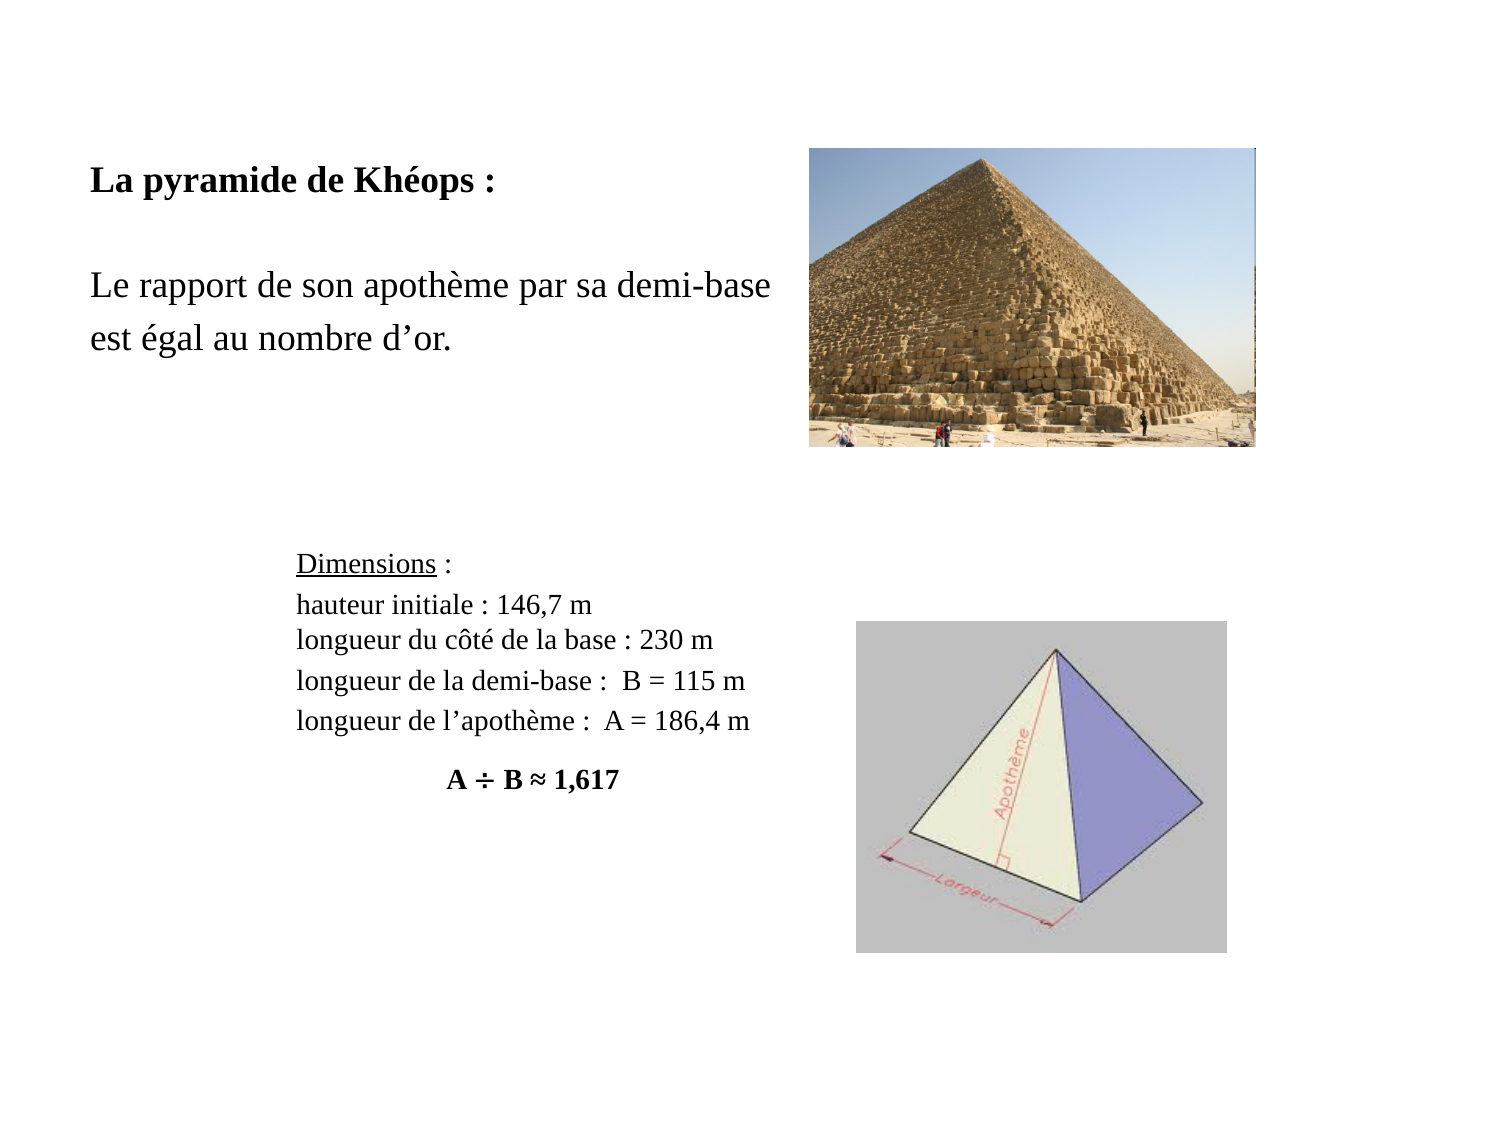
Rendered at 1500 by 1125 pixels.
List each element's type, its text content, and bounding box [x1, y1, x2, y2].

picture [855, 621, 1227, 954]
list La pyramide de Khéops : Le rapport de son apothème par sa demi-base est égal au nombre d’or. Dimensions : hauteur initiale : 146,7 m longueur du côté de la base : 230 m longueur de la demi-base : B = 115 m longueur de l’apothème : A = 186,4 m A  B ≈ 1,617 [74, 42, 1426, 1006]
picture [808, 148, 1256, 447]
